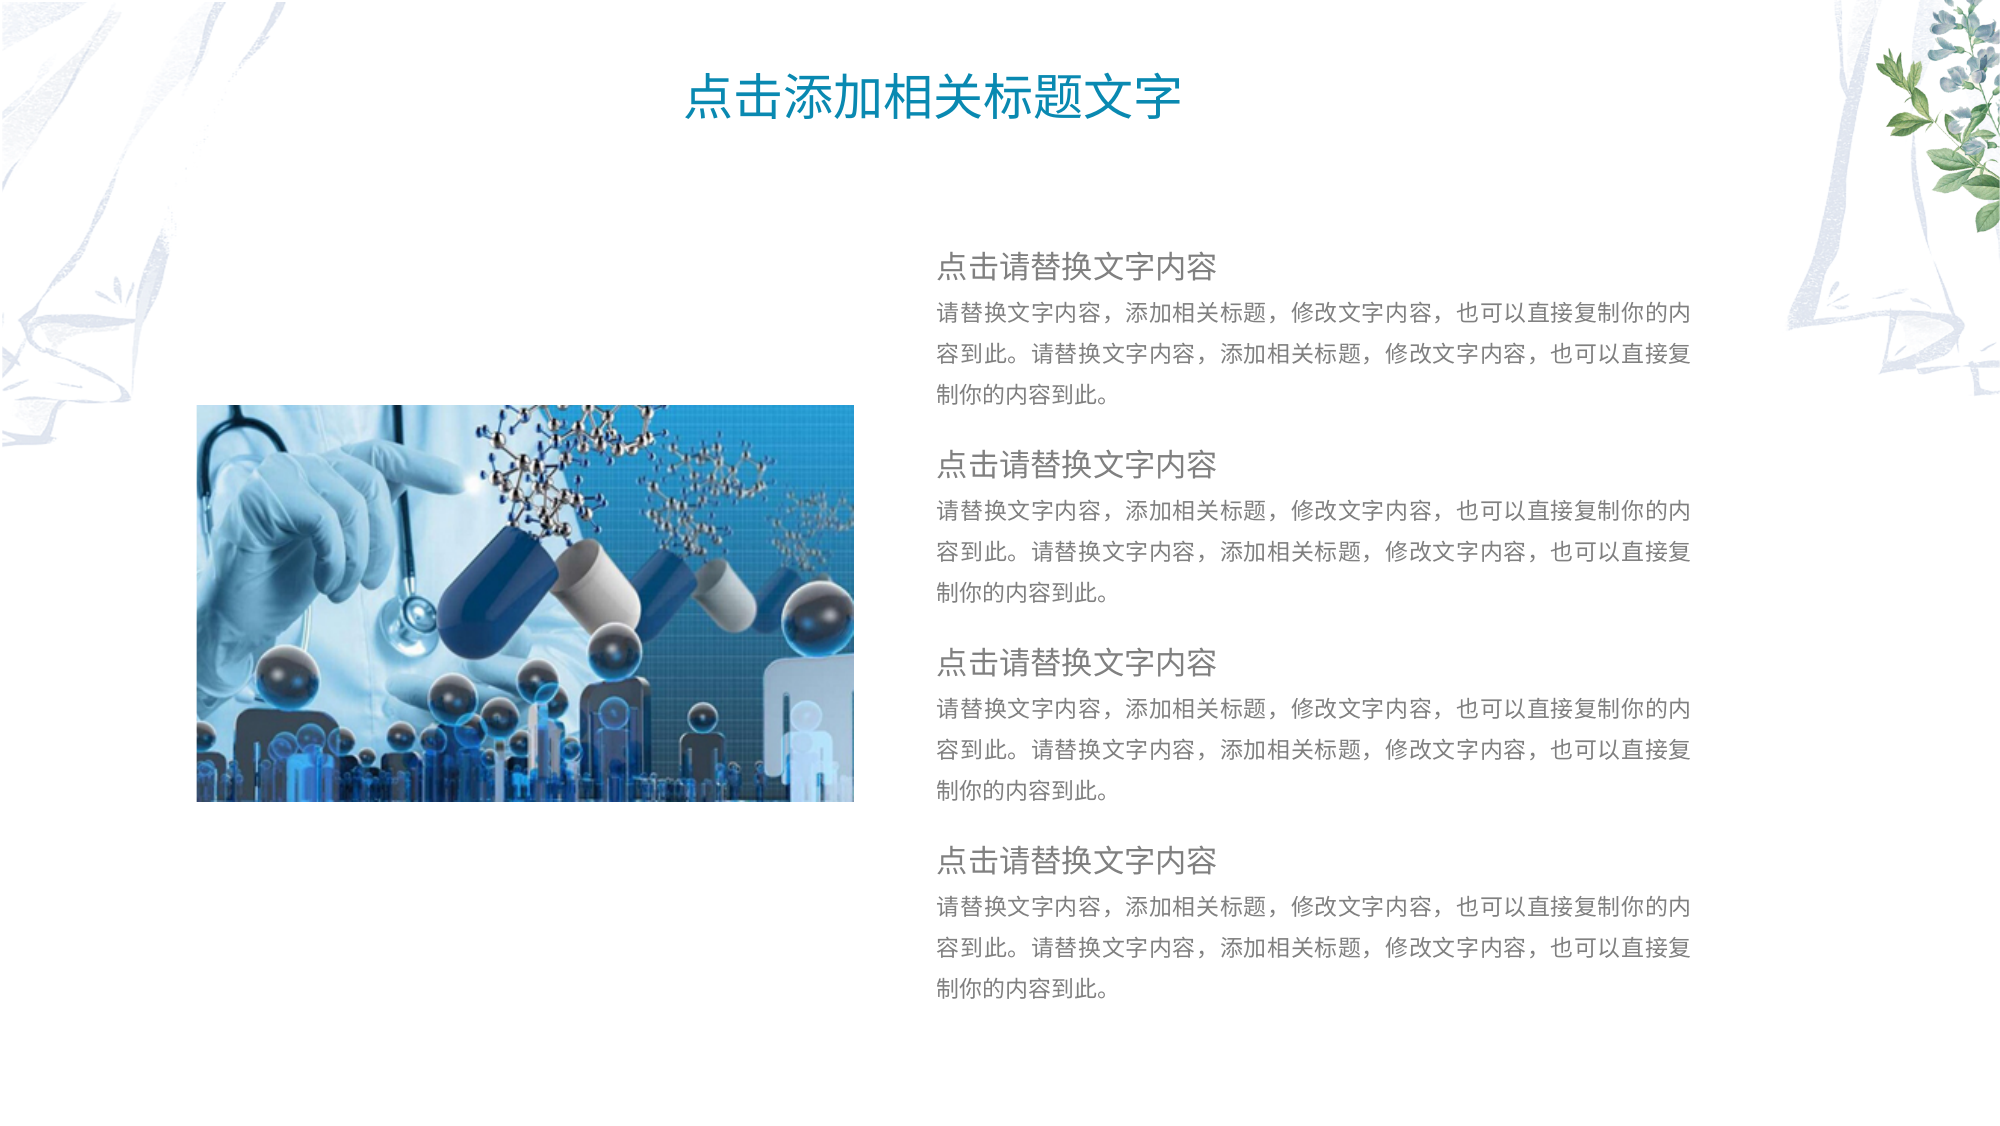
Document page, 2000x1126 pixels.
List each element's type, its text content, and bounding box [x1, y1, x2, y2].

picture [1692, 0, 2000, 446]
text_box 点击请替换文字内容 请替换文字内容，添加相关标题，修改文字内容，也可以直接复制你的内容到此。请替换文字内容，添加相关标题，修改文字内容，也可以直接复制你的内容到此。 [936, 228, 1693, 409]
text_box 点击请替换文字内容 请替换文字内容，添加相关标题，修改文字内容，也可以直接复制你的内容到此。请替换文字内容，添加相关标题，修改文字内容，也可以直接复制你的内容到此。 [936, 624, 1693, 805]
text_box [195, 403, 856, 803]
picture [2, 2, 374, 532]
text_box 点击请替换文字内容 请替换文字内容，添加相关标题，修改文字内容，也可以直接复制你的内容到此。请替换文字内容，添加相关标题，修改文字内容，也可以直接复制你的内容到此。 [936, 426, 1693, 607]
text_box 点击请替换文字内容 请替换文字内容，添加相关标题，修改文字内容，也可以直接复制你的内容到此。请替换文字内容，添加相关标题，修改文字内容，也可以直接复制你的内容到此。 [936, 822, 1693, 1003]
